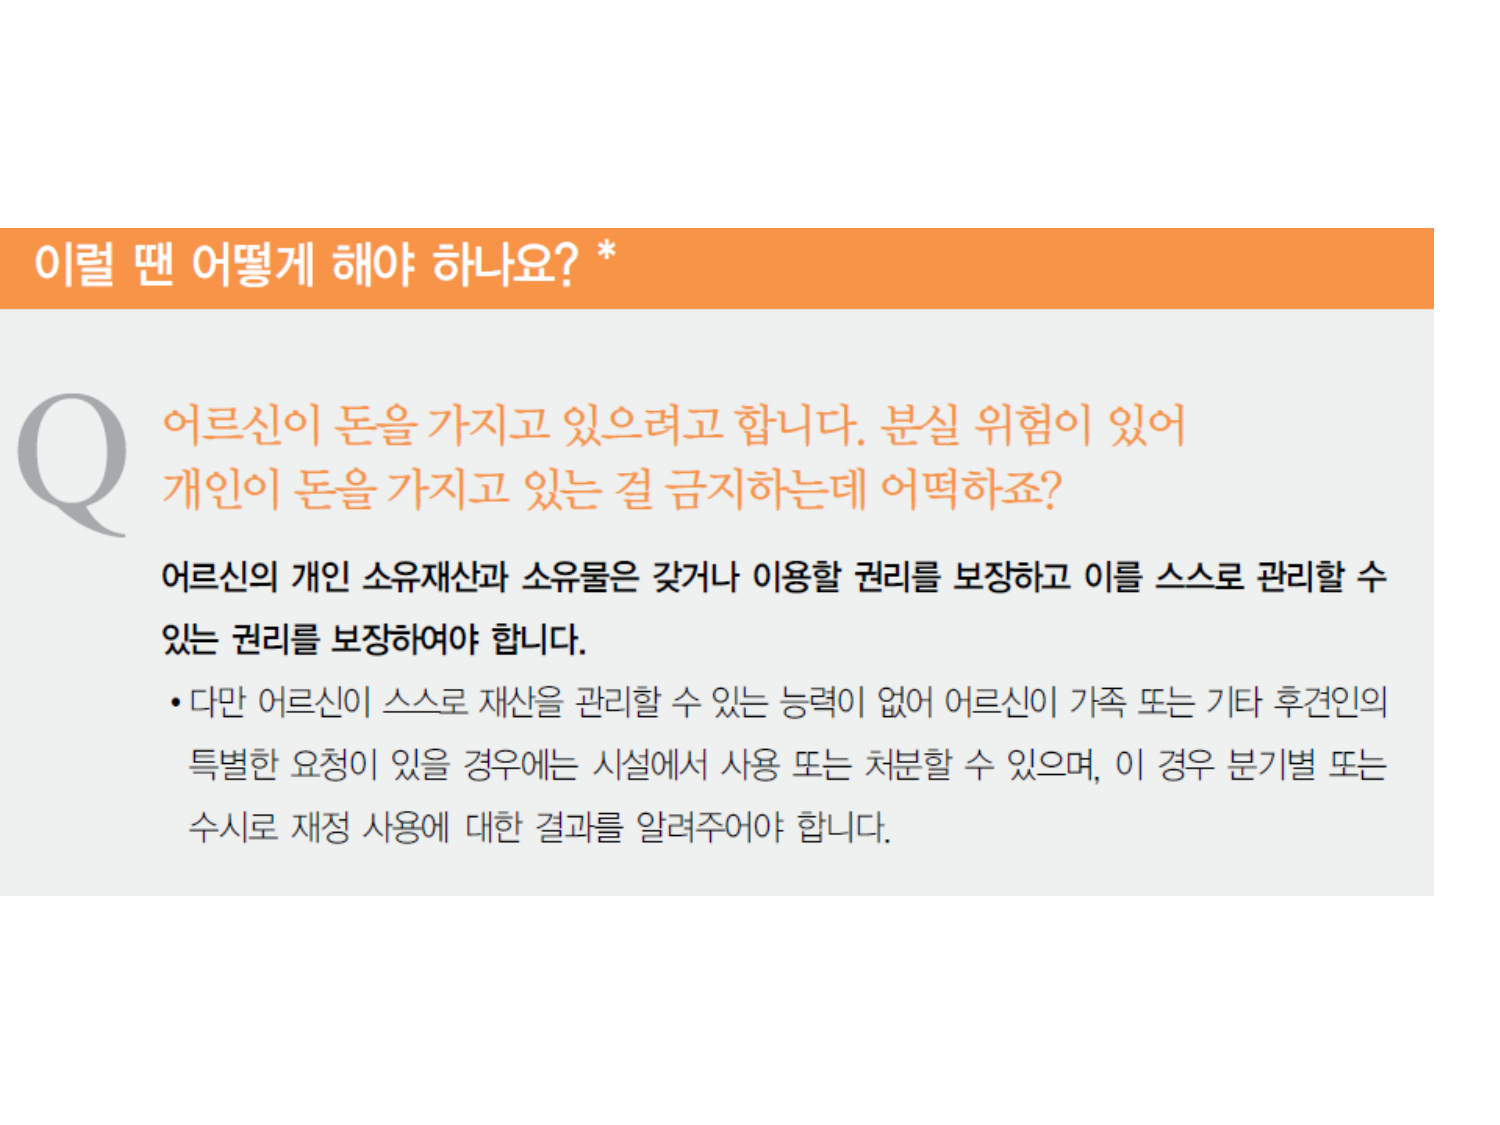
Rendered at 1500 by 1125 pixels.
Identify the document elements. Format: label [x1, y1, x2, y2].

picture [0, 228, 1434, 897]
